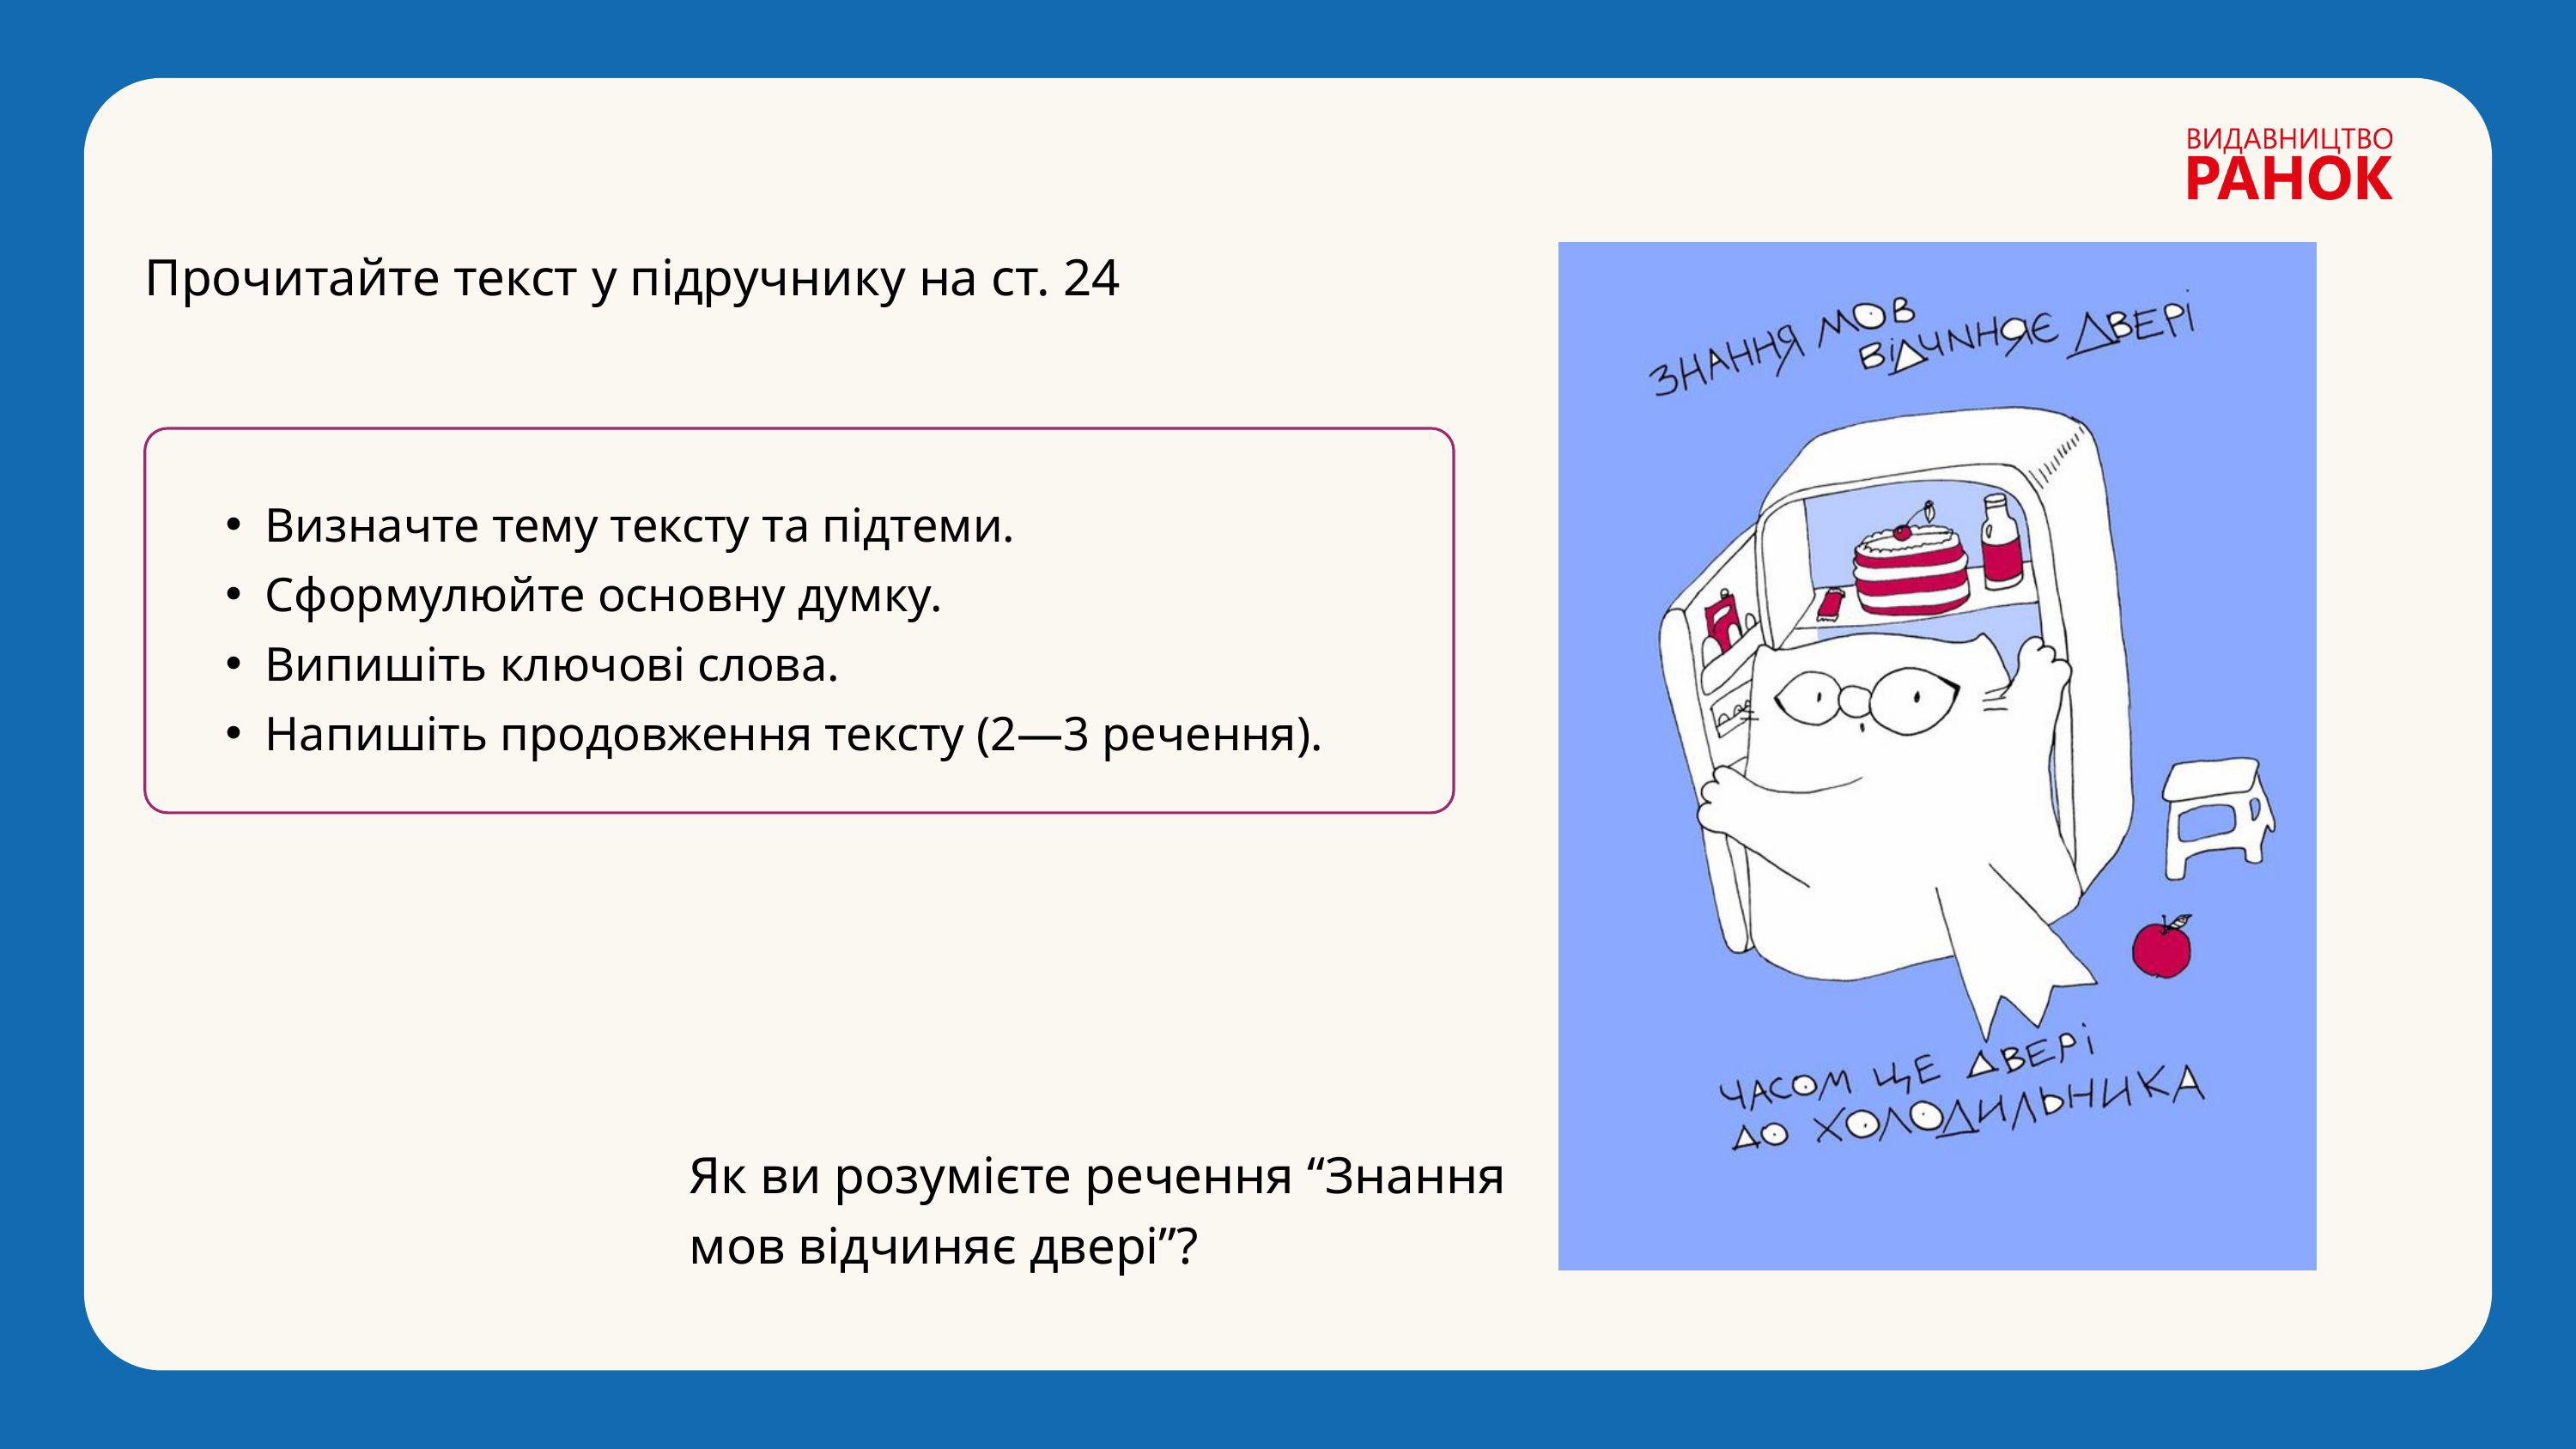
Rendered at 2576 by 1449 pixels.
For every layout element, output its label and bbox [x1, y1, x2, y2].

text_box [144, 427, 1455, 814]
text_box [83, 77, 2493, 1371]
